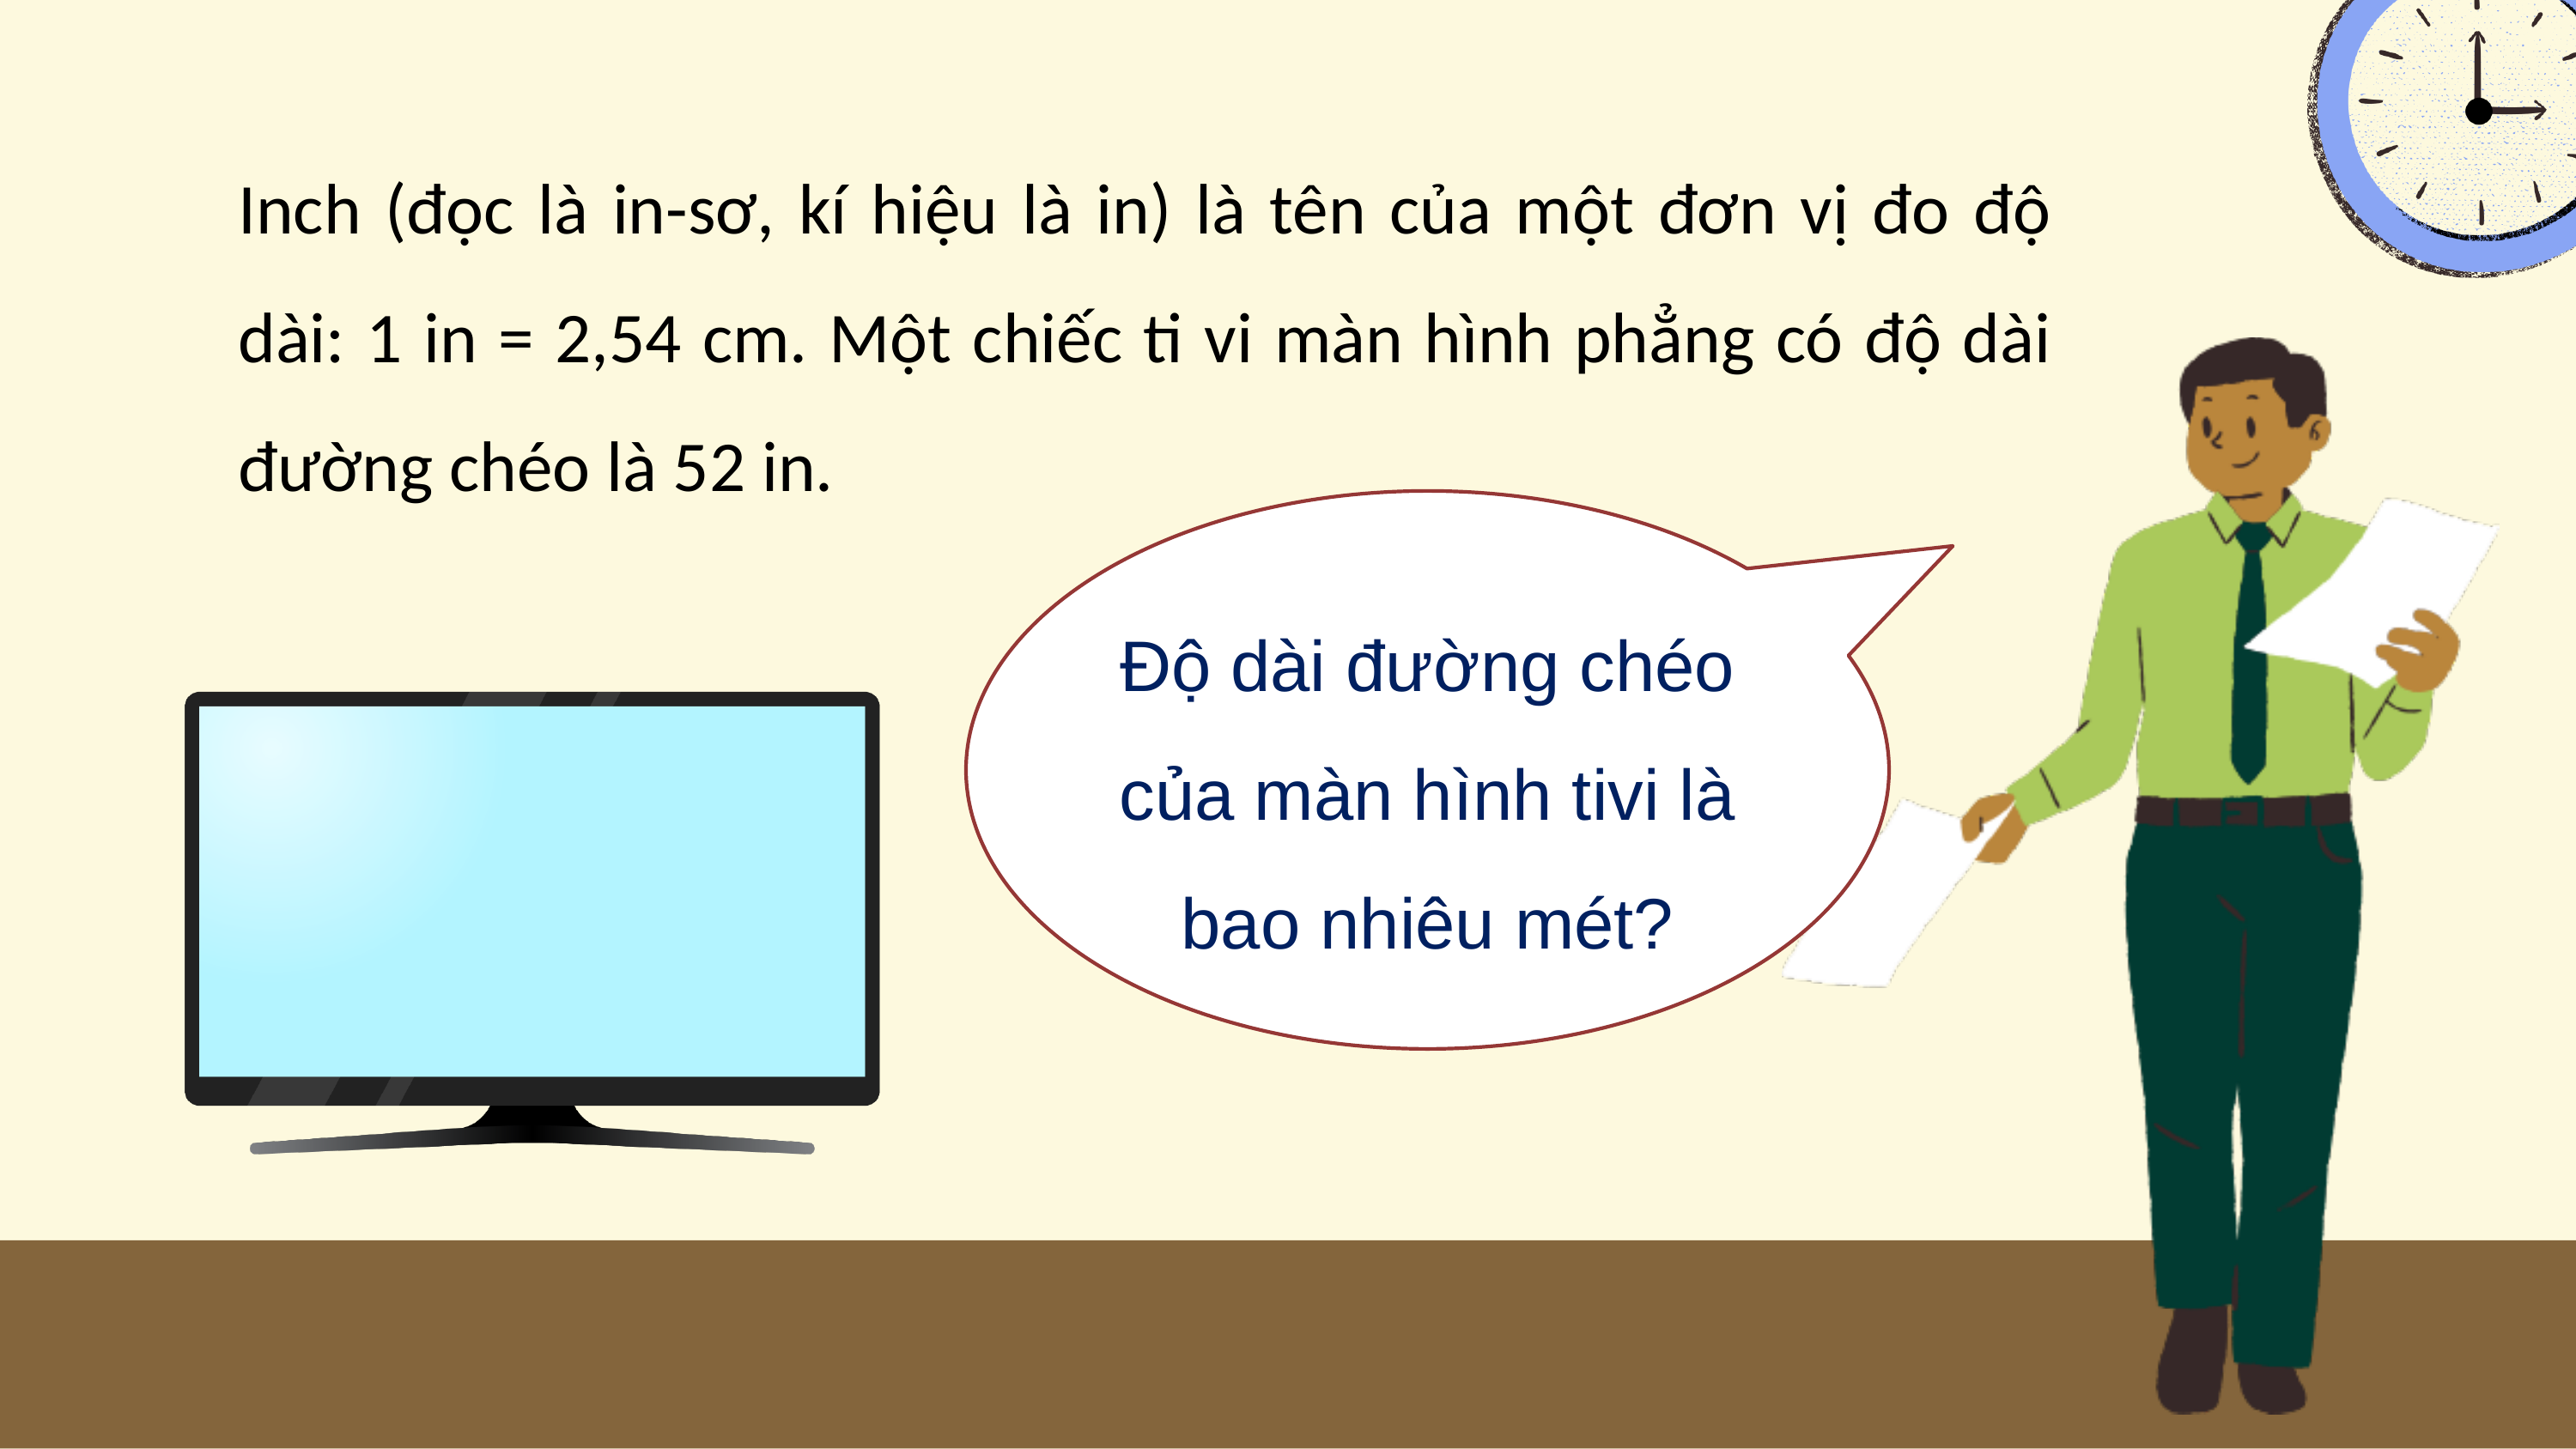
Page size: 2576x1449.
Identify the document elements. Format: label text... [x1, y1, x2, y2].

picture [2307, 0, 2576, 279]
picture [98, 488, 967, 1357]
picture [1782, 336, 2500, 1415]
text_box [0, 1240, 2576, 1449]
text_box Inch (đọc là in-sơ, kí hiệu là in) là tên của một đơn vị đo độ dài: 1 in = 2,54 cm. Một chiếc ti vi màn hình phẳng có độ dài đường chéo là 52 in. [225, 112, 2066, 512]
text_box Độ dài đường chéo của màn hình tivi là bao nhiêu mét? [970, 488, 1777, 1052]
